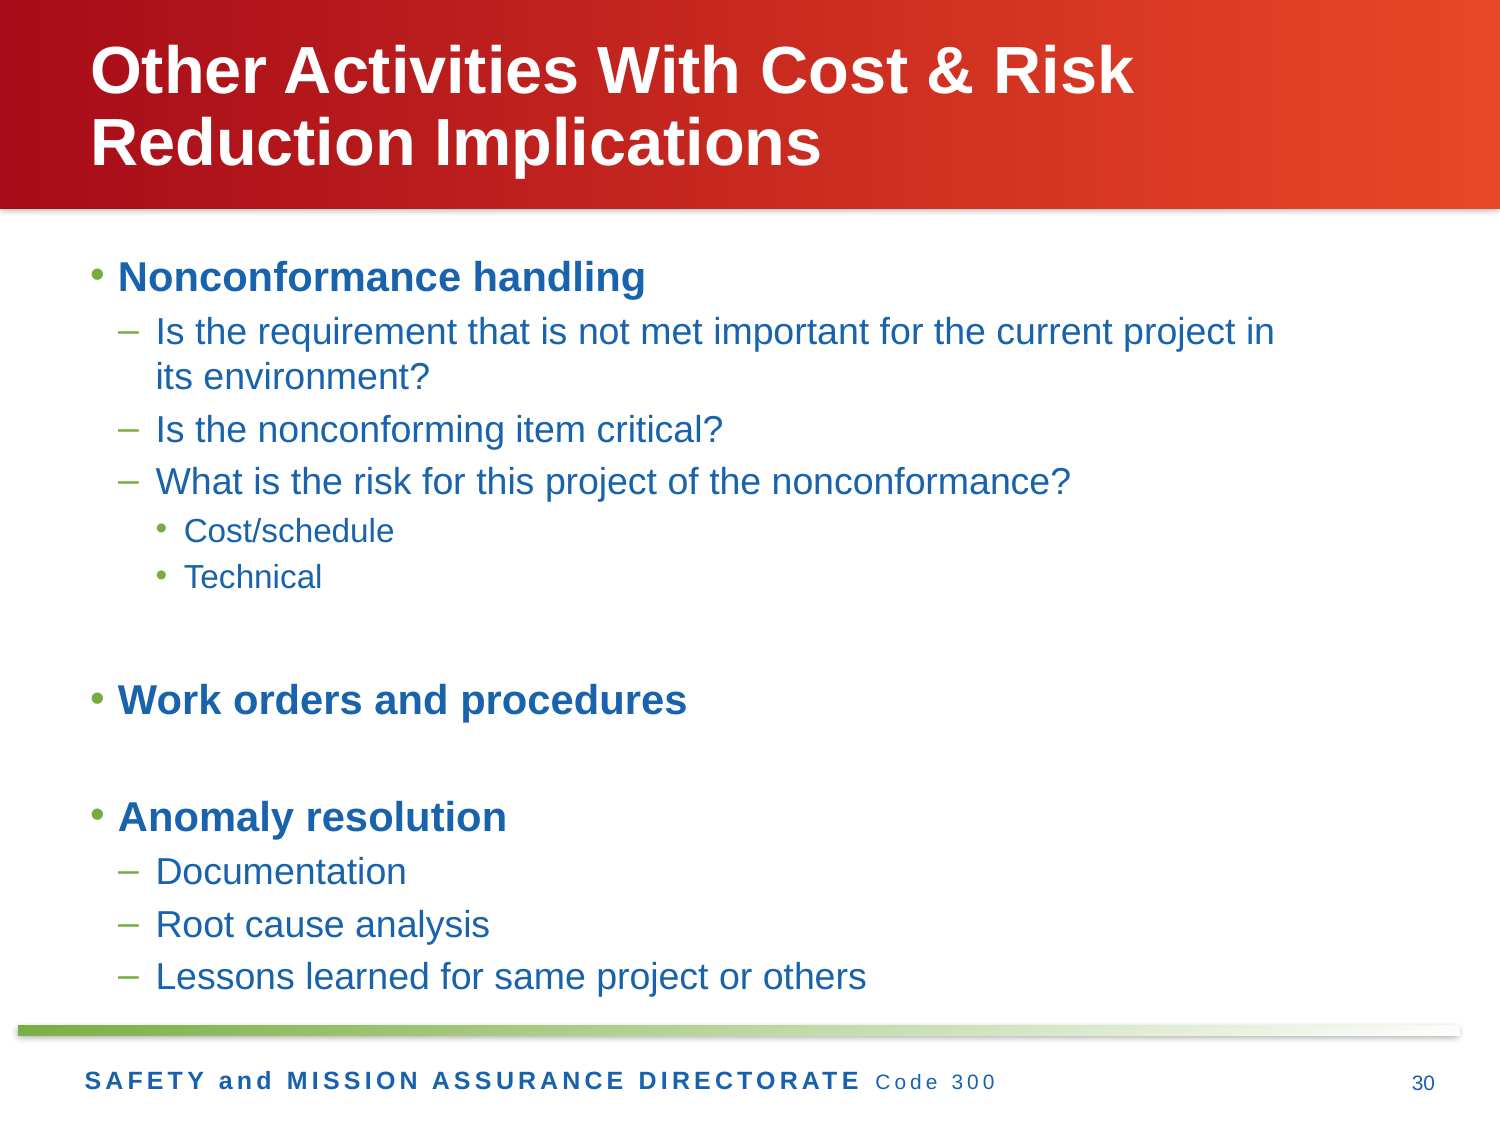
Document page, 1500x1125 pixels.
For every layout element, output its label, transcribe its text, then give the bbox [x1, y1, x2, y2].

slide_number 30 [1385, 1052, 1450, 1113]
list Nonconformance handling Is the requirement that is not met important for the current project in its environment? Is the nonconforming item critical? What is the risk for this project of the nonconformance? Cost/schedule Technical Work orders and procedures Anomaly resolution Documentation Root cause analysis Lessons learned for same project or others [75, 242, 1425, 1005]
title Other Activities With Cost & Risk Reduction Implications [75, 19, 1425, 196]
